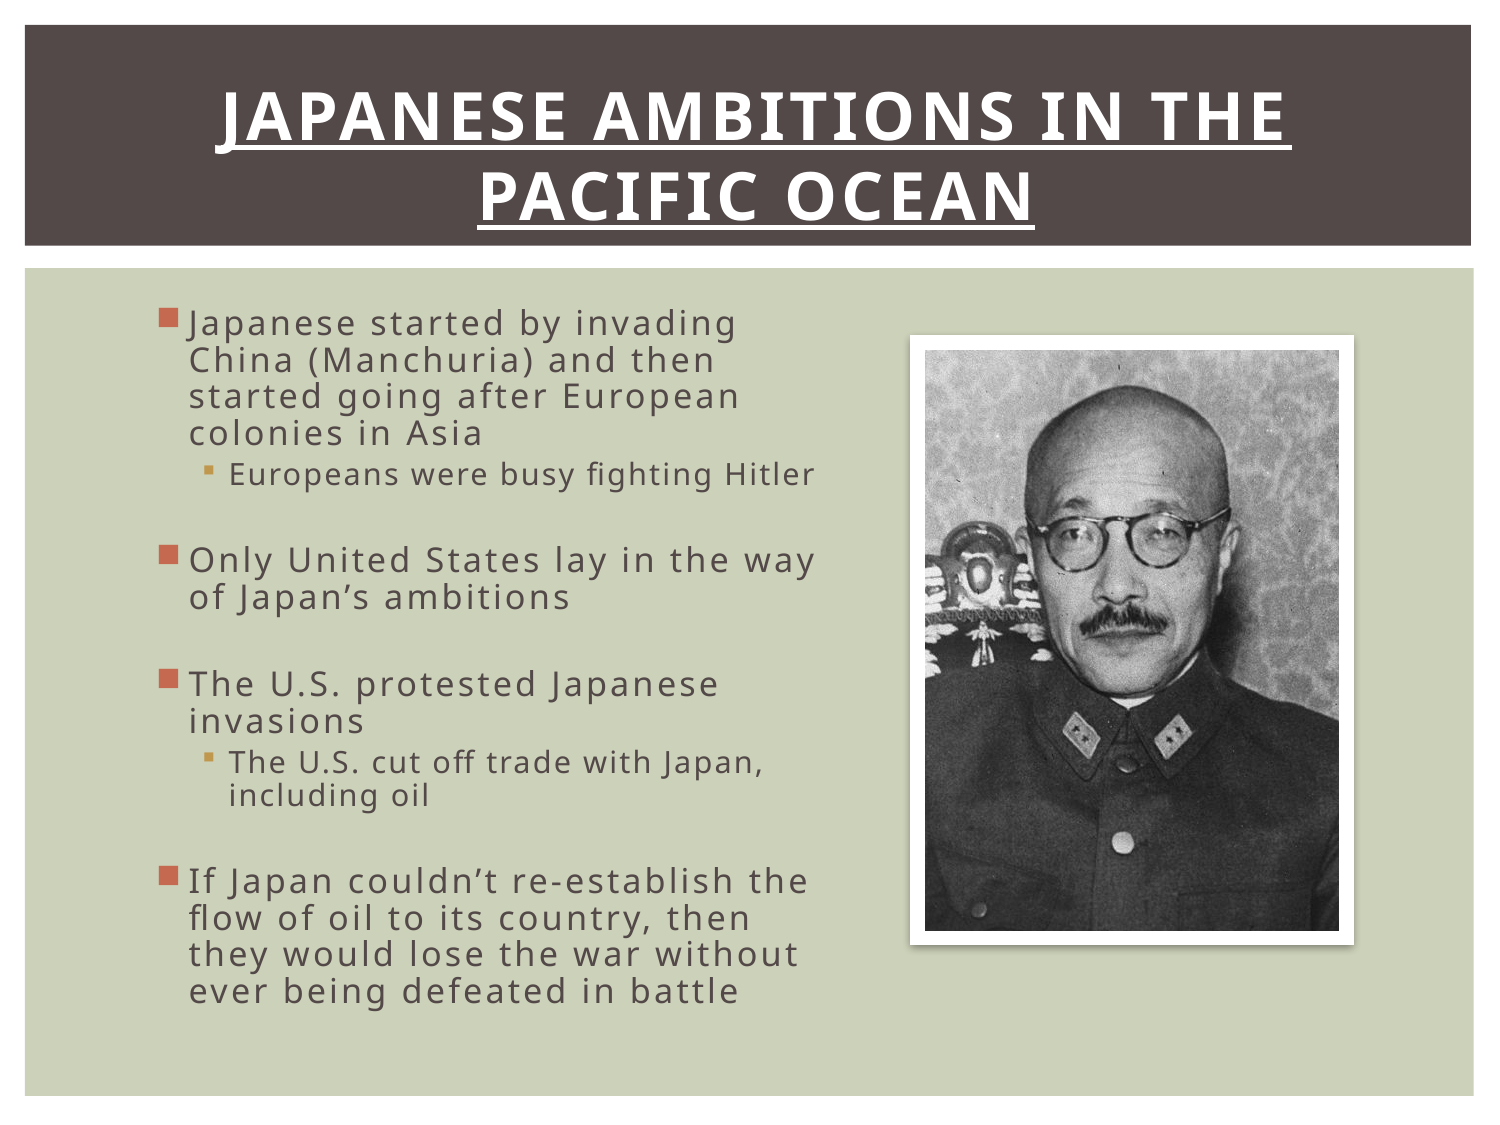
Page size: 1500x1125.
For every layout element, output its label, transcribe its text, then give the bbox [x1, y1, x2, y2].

title Japanese Ambitions in the Pacific Ocean [137, 62, 1375, 245]
list Japanese started by invading China (Manchuria) and then started going after European colonies in Asia Europeans were busy fighting Hitler Only United States lay in the way of Japan’s ambitions The U.S. protested Japanese invasions The U.S. cut off trade with Japan, including oil If Japan couldn’t re-establish the flow of oil to its country, then they would lose the war without ever being defeated in battle [133, 298, 850, 1023]
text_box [924, 349, 1340, 931]
